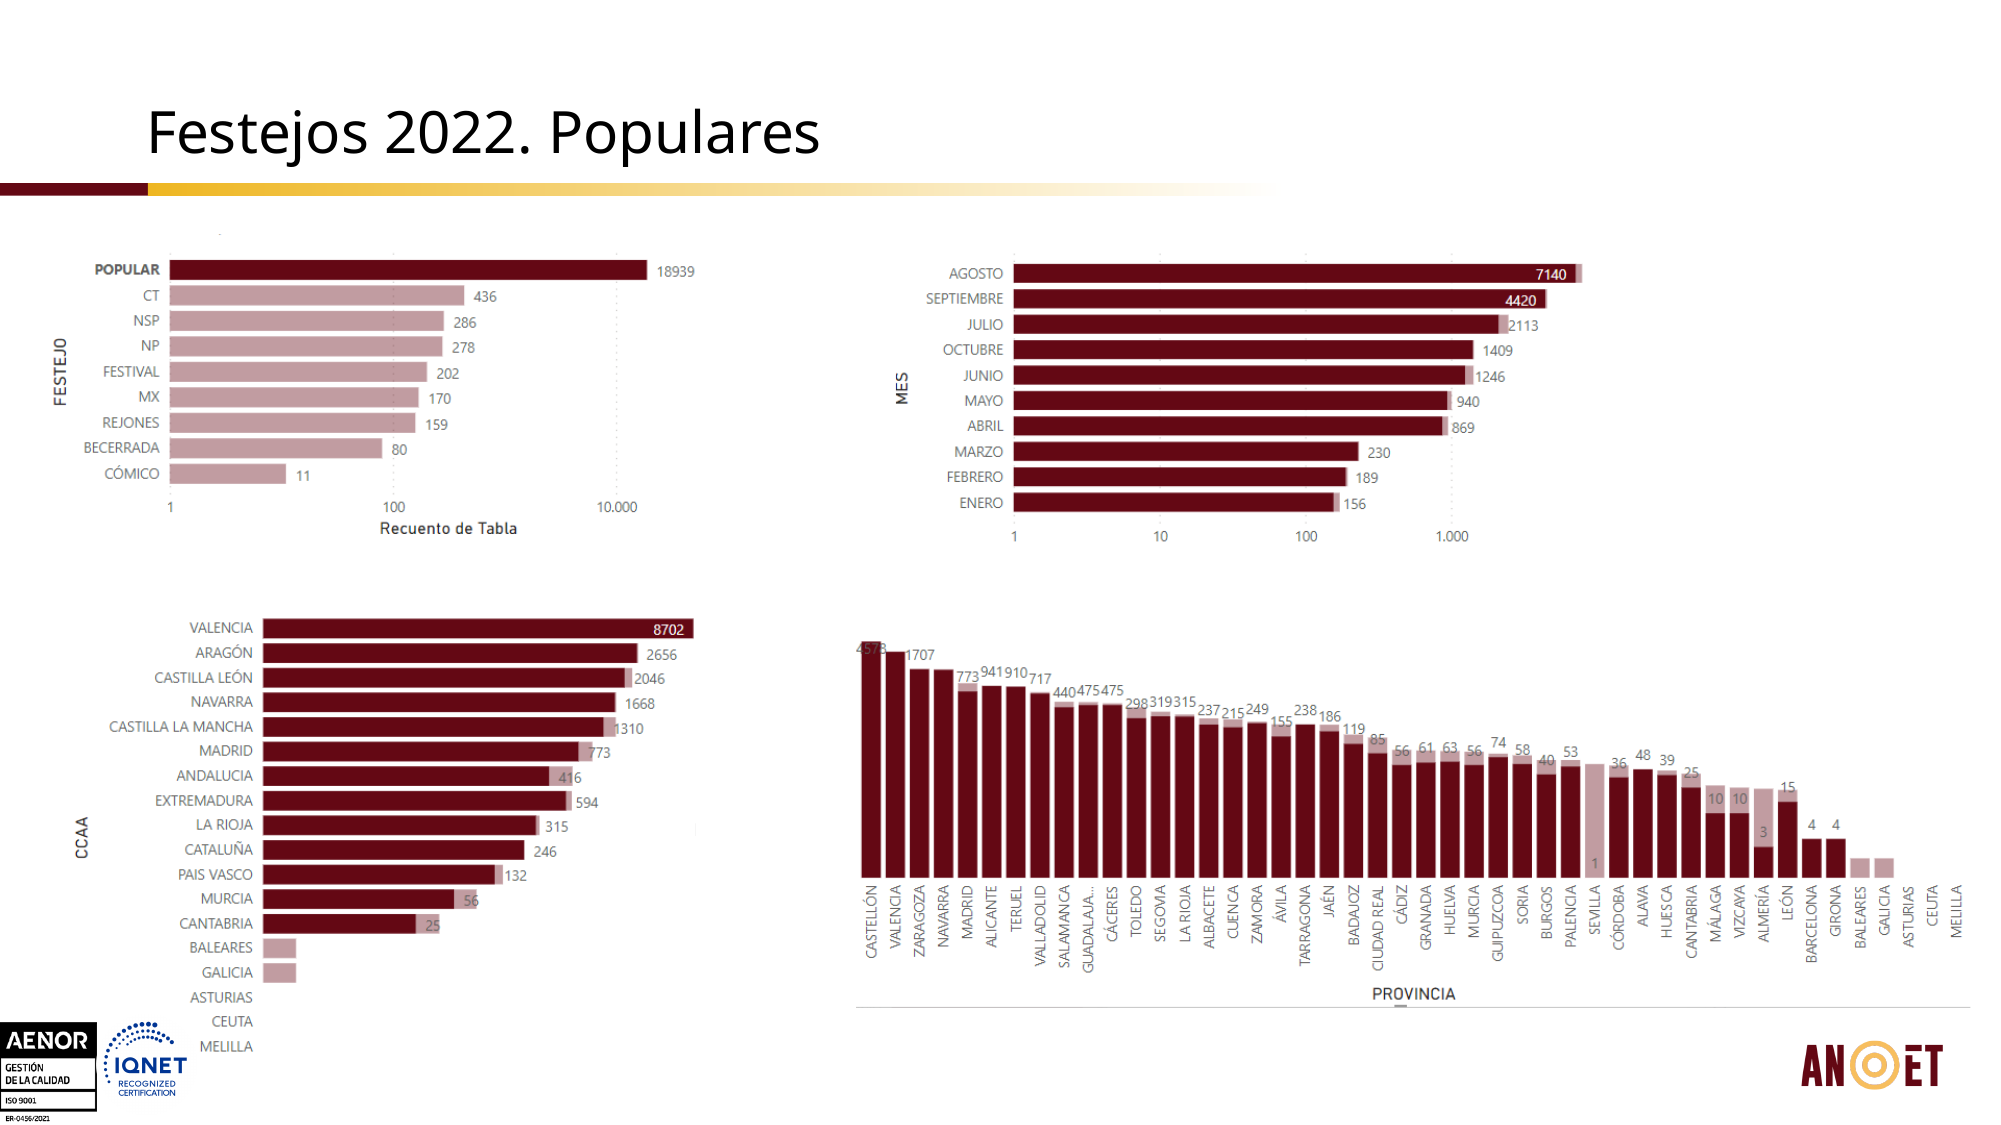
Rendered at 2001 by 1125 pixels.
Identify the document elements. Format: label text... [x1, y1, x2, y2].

text_box [147, 182, 1282, 197]
picture [50, 234, 738, 539]
text_box Festejos 2022. Populares [131, 87, 1234, 173]
text_box [0, 182, 147, 197]
picture [0, 613, 696, 1125]
picture [1772, 1022, 1971, 1107]
picture [895, 244, 1588, 550]
picture [856, 632, 1971, 1008]
